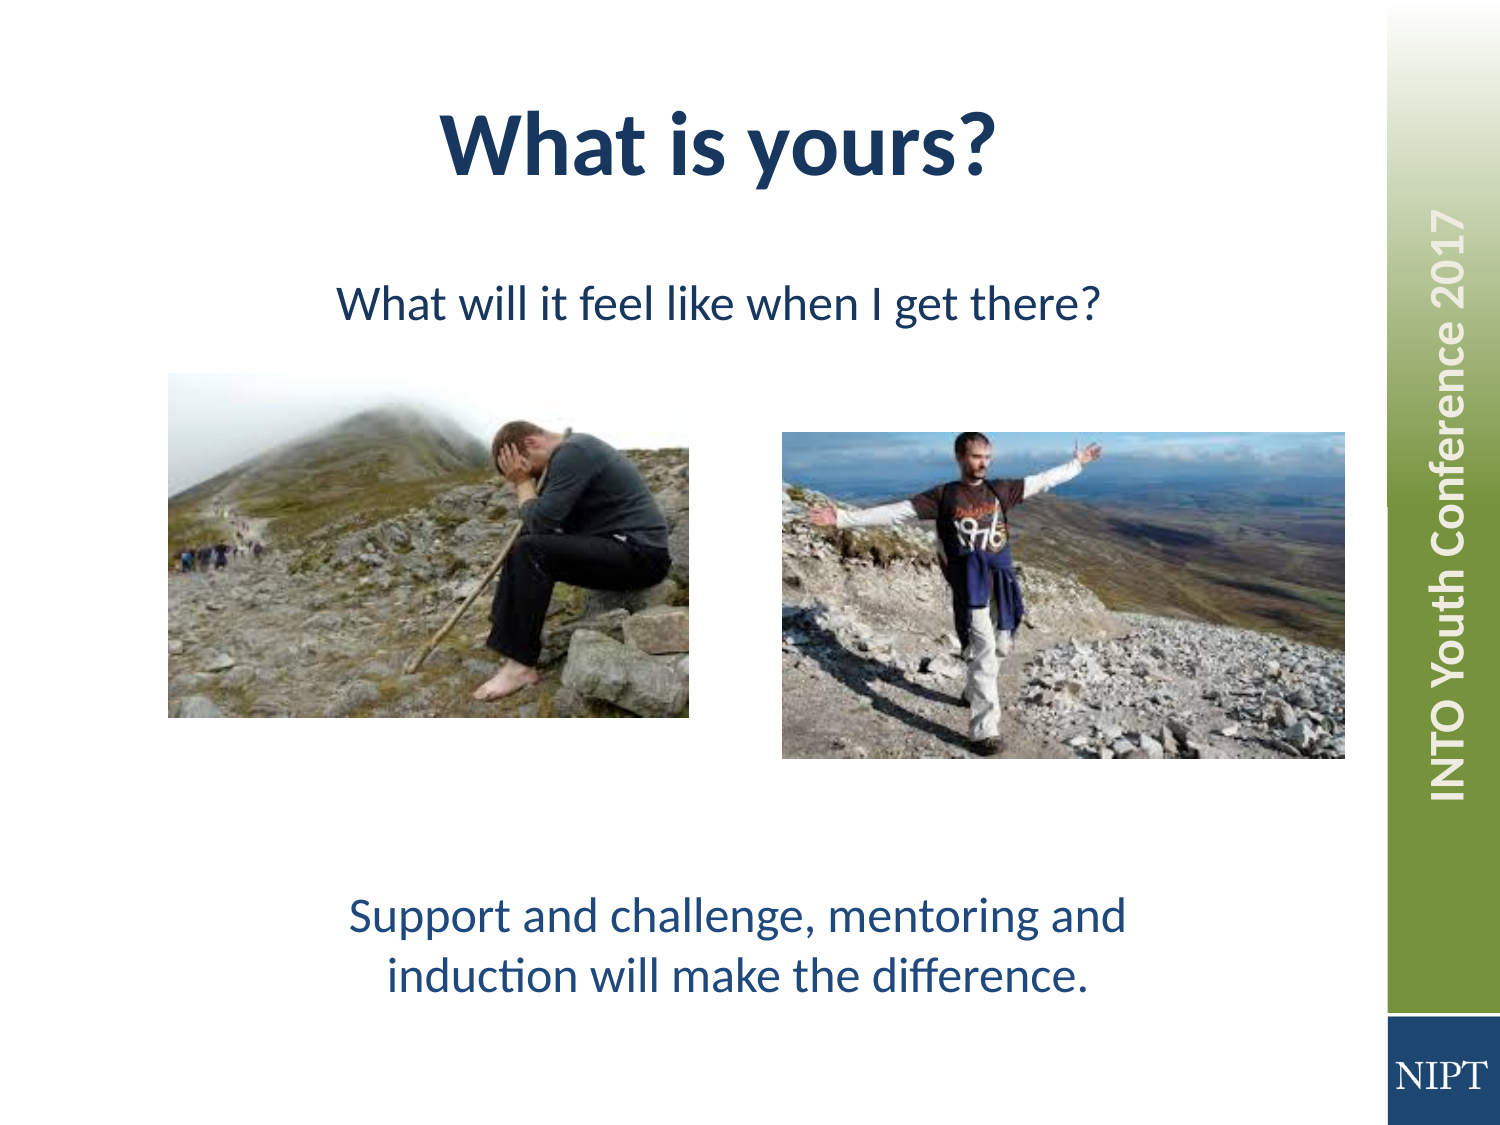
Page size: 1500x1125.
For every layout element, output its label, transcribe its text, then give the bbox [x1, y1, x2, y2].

picture [168, 373, 689, 719]
title What is yours? [75, 45, 1365, 233]
text_box Support and challenge, mentoring and induction will make the difference. [242, 875, 1235, 1011]
list What will it feel like when I get there? [75, 262, 1365, 1005]
picture [1387, 1016, 1500, 1125]
picture [781, 432, 1346, 759]
